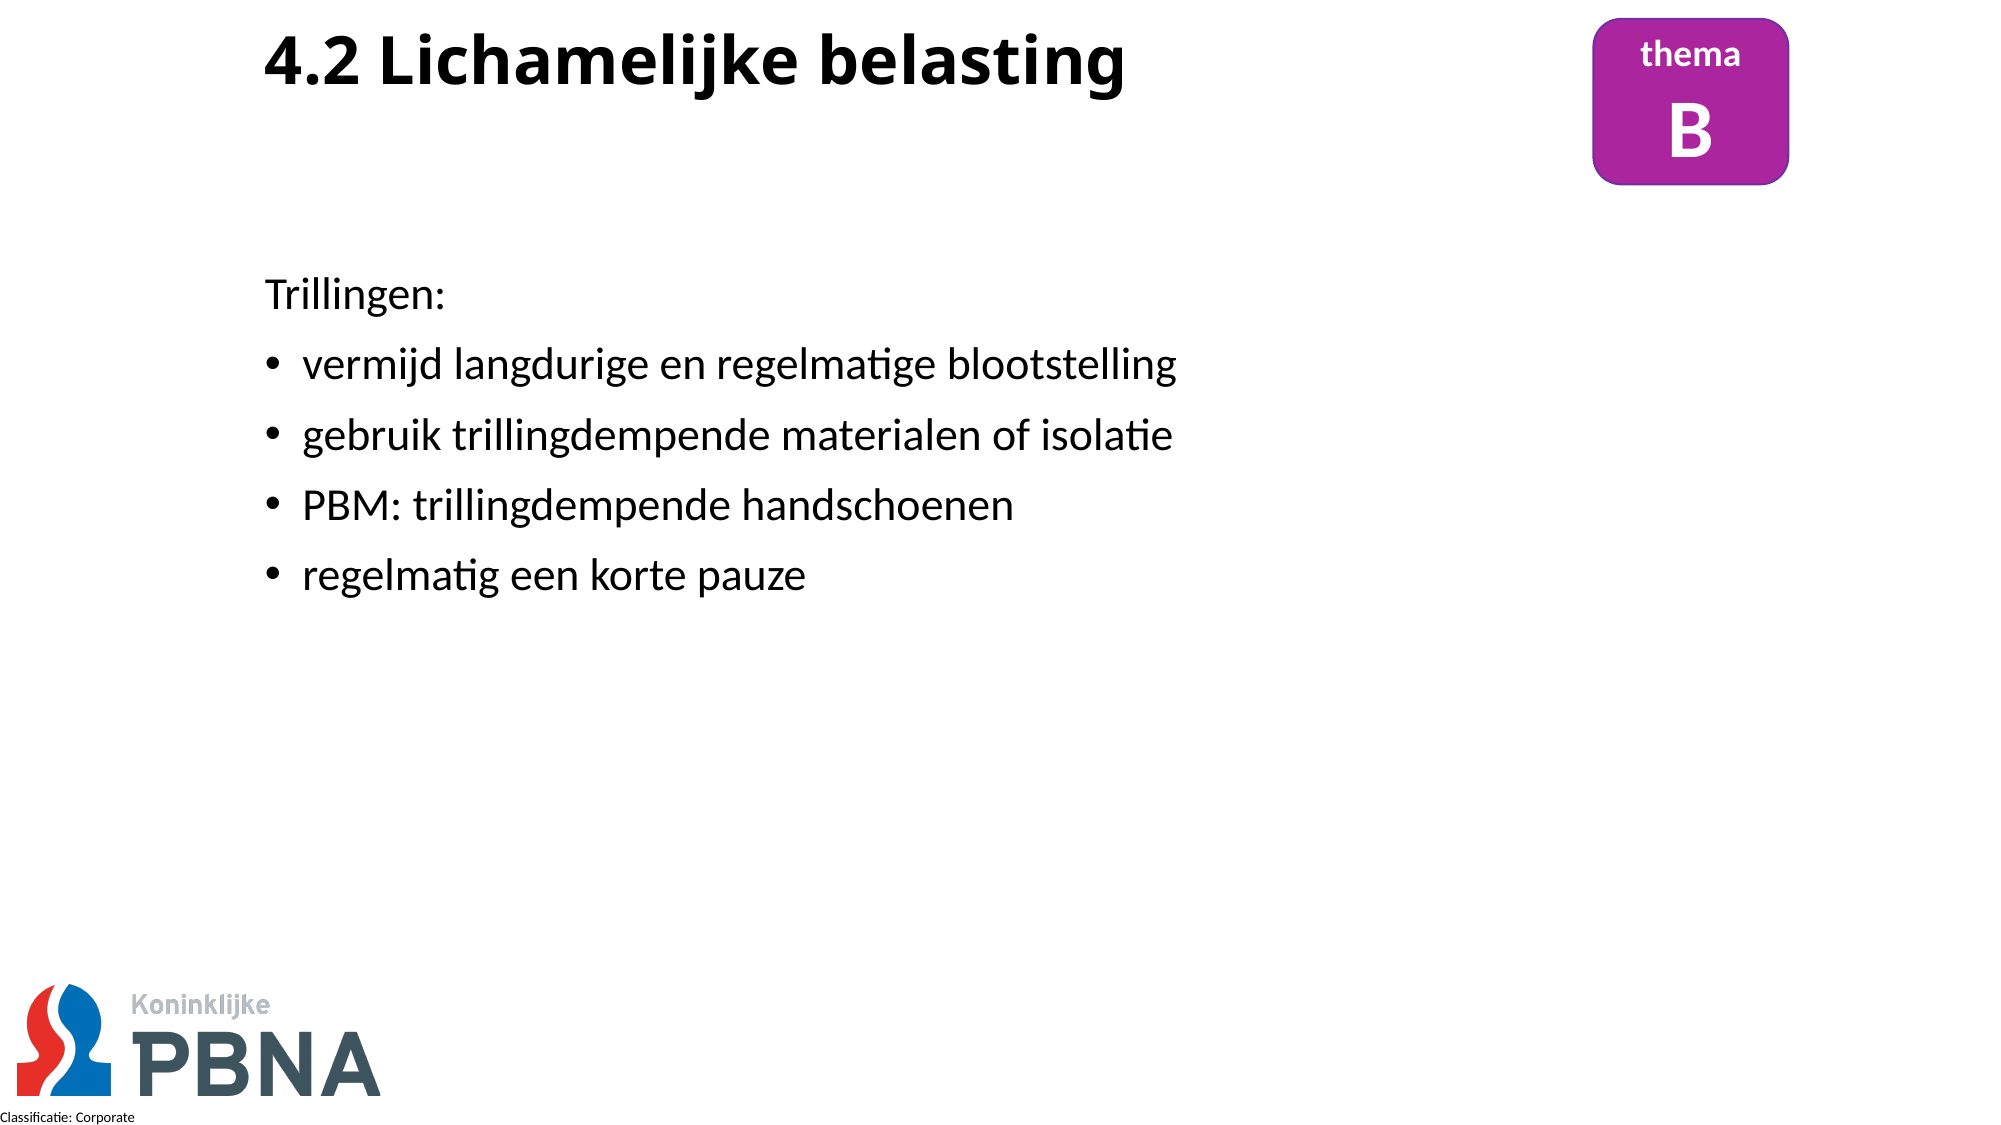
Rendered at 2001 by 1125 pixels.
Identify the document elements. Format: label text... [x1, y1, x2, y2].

text_box thema B [1592, 17, 1790, 186]
picture [17, 984, 381, 1096]
list Trillingen: vermijd langdurige en regelmatige blootstelling gebruik trillingdempende materialen of isolatie PBM: trillingdempende handschoenen regelmatig een korte pauze [249, 262, 1975, 977]
title 4.2 Lichamelijke belasting [249, 19, 1975, 237]
